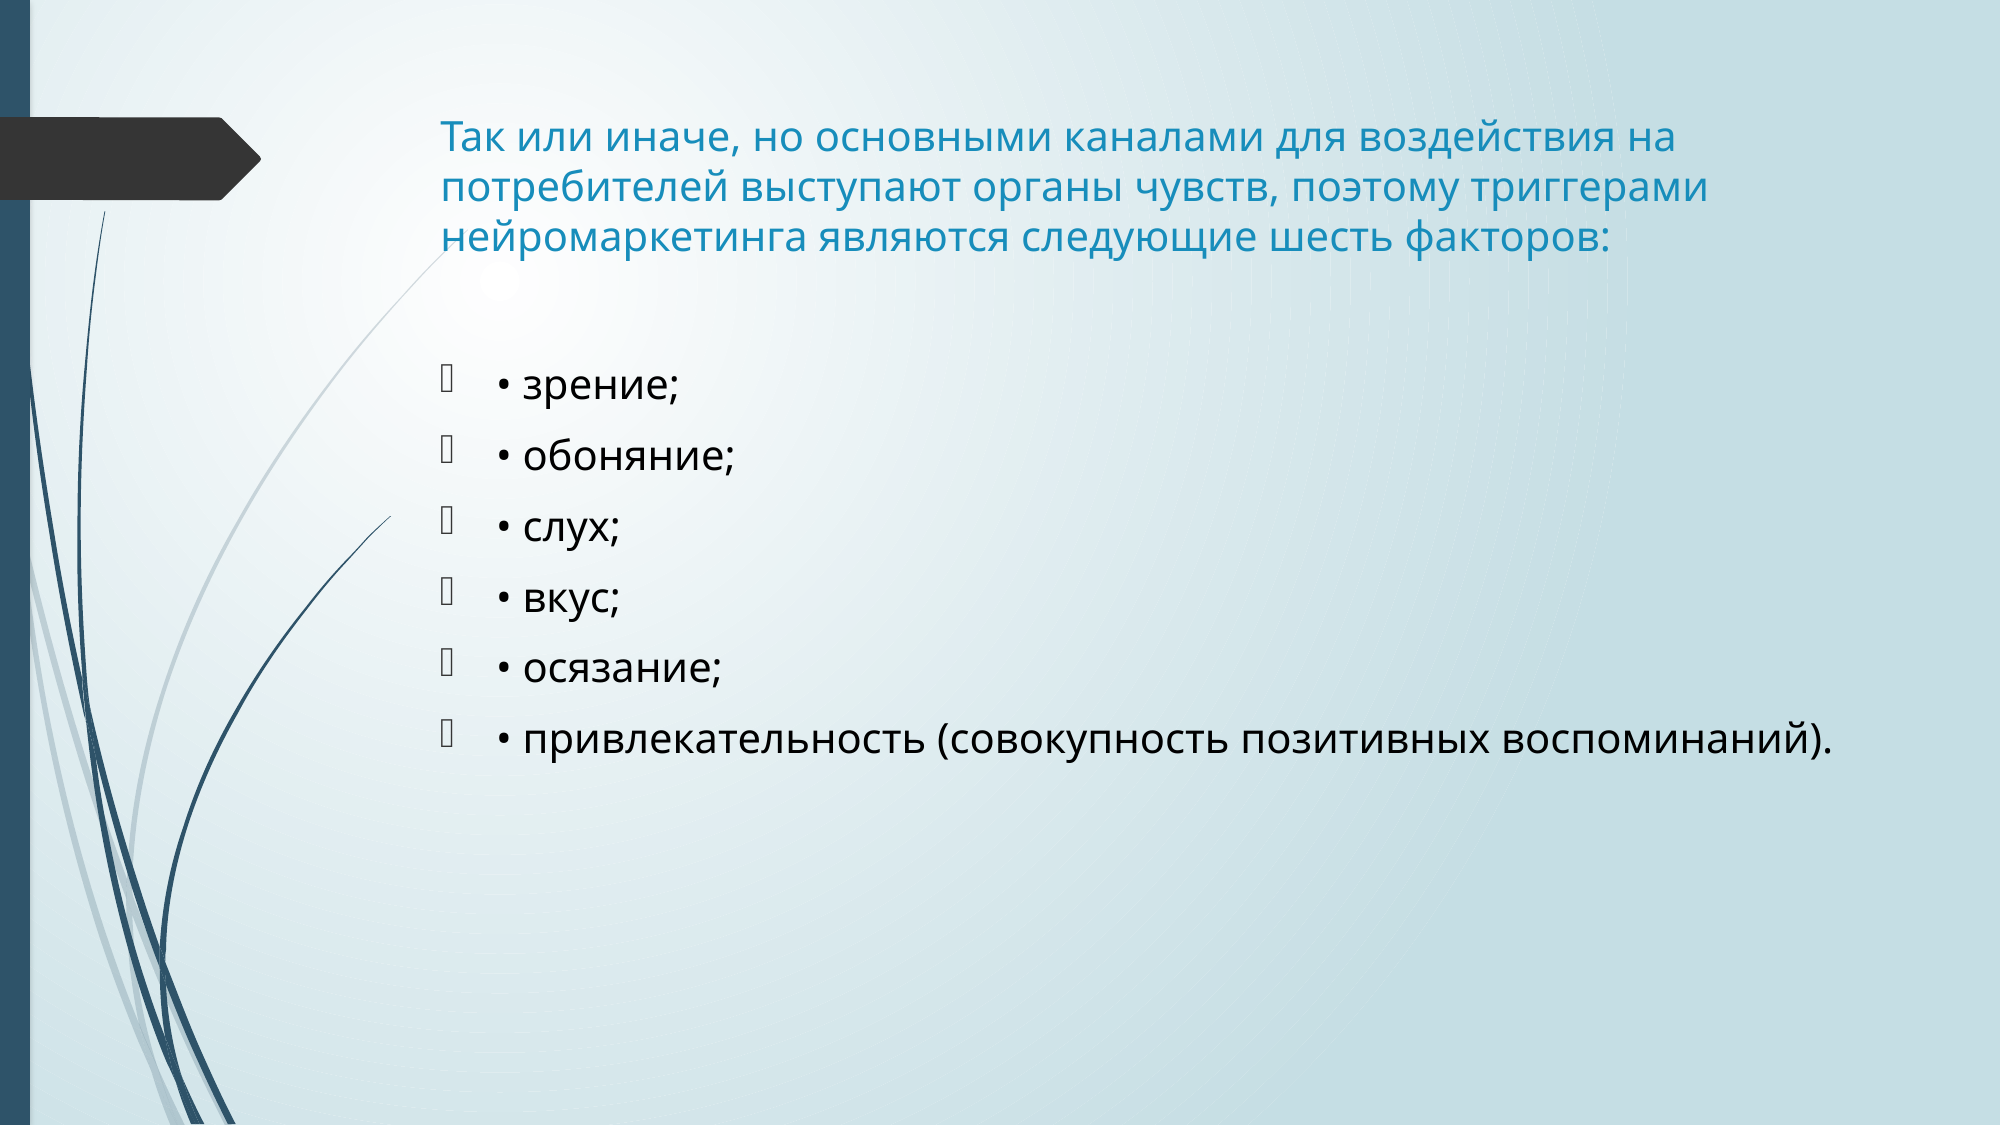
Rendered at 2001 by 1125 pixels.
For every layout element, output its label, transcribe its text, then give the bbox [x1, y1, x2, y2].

title Так или иначе, но основными каналами для воздействия на потребителей выступают органы чувств, поэтому триггерами нейромаркетинга являются следующие шесть факторов: [425, 102, 1888, 313]
list • зрение; • обоняние; • слух; • вкус; • осязание; • привлекательность (совокупность позитивных воспоминаний). [424, 350, 1888, 970]
